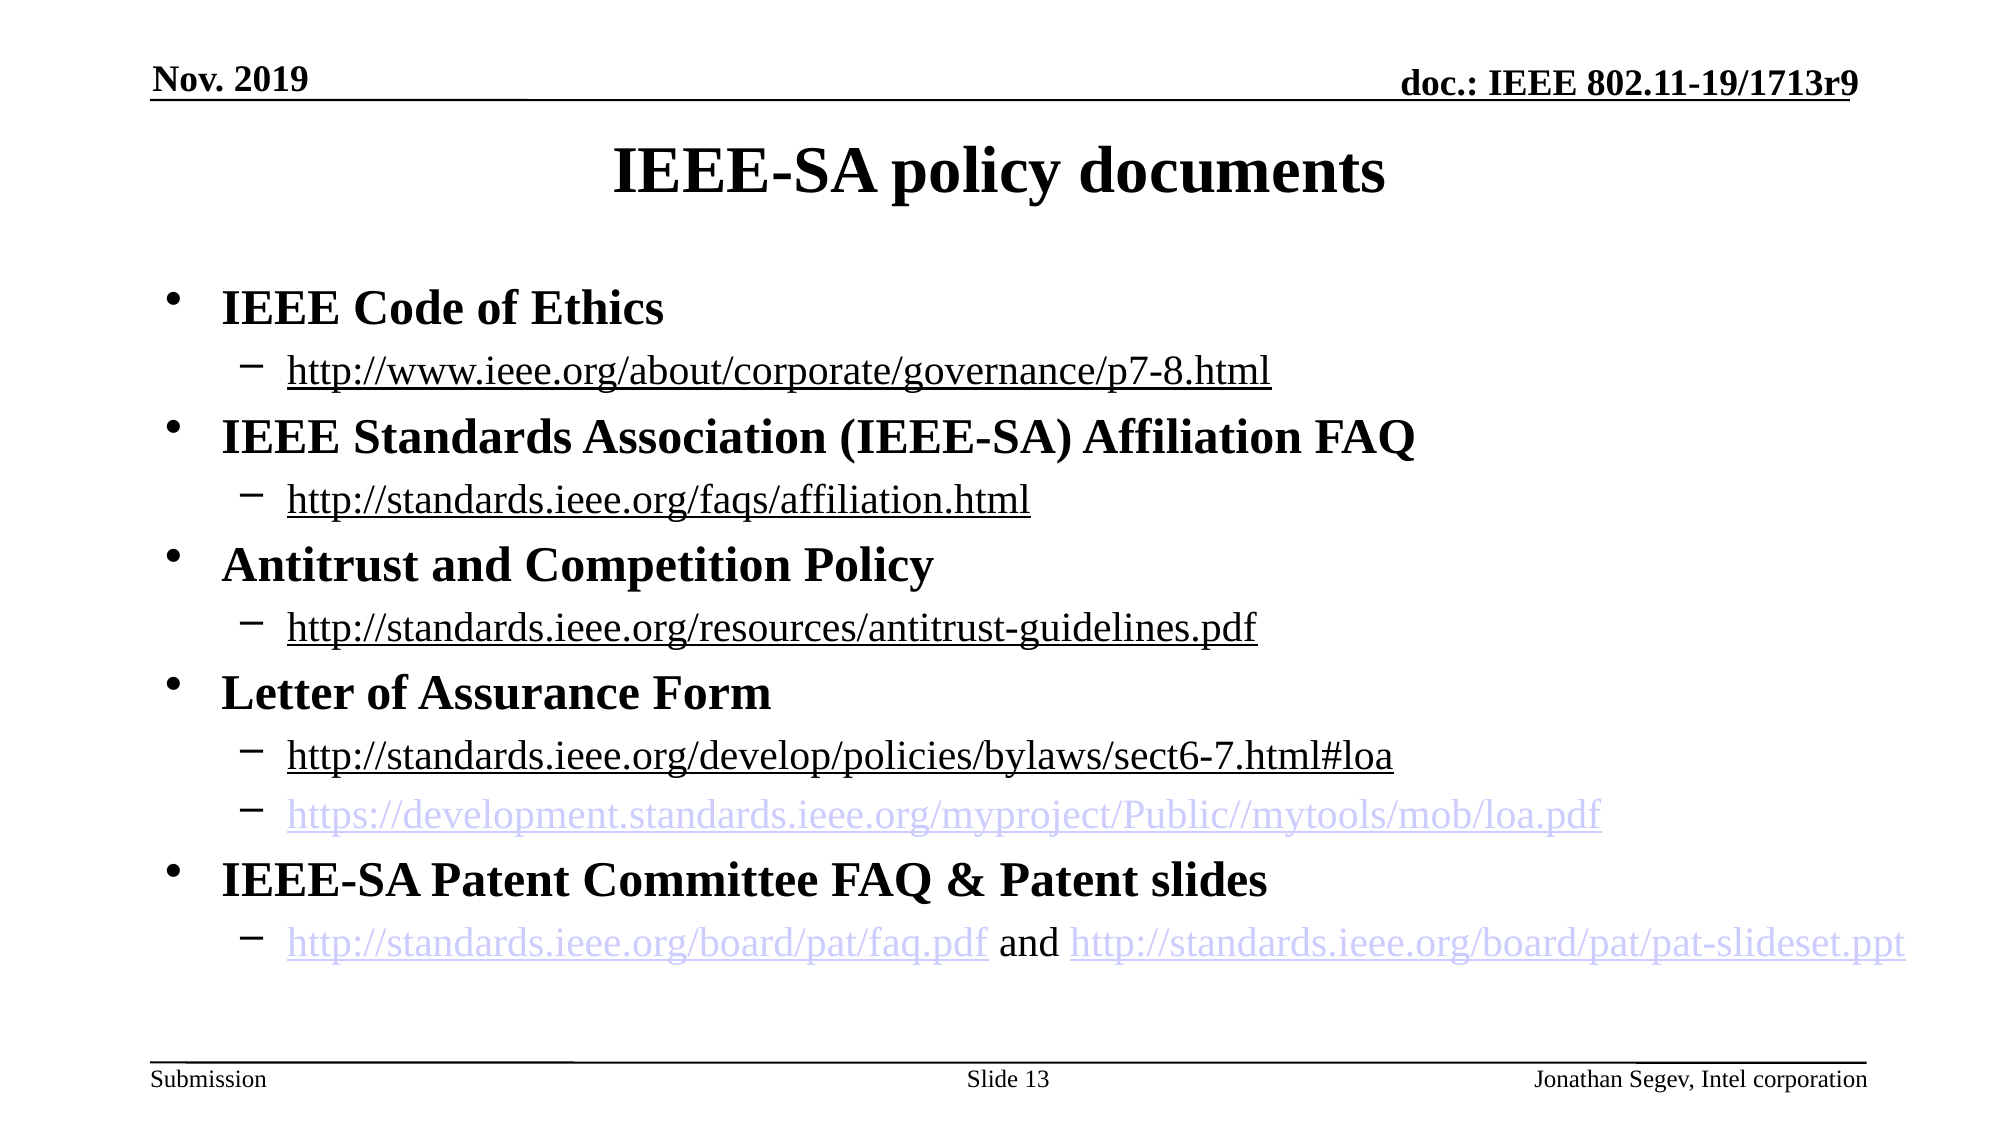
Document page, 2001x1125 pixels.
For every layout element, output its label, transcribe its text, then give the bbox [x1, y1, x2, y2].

footer Jonathan Segev, Intel corporation [1171, 1061, 1869, 1093]
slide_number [152, 54, 563, 100]
slide_number Slide 13 [950, 1061, 1067, 1123]
title IEEE-SA policy documents [149, 112, 1850, 221]
list IEEE Code of Ethics http://www.ieee.org/about/corporate/governance/p7-8.html IEEE Standards Association (IEEE-SA) Affiliation FAQ http://standards.ieee.org/faqs/affiliation.html Antitrust and Competition Policy http://standards.ieee.org/resources/antitrust-guidelines.pdf Letter of Assurance Form http://standards.ieee.org/develop/policies/bylaws/sect6-7.html#loa https://development.standards.ieee.org/myproject/Public//mytools/mob/loa.pdf IEEE-SA Patent Committee FAQ & Patent slides http://standards.ieee.org/board/pat/faq.pdf and http://standards.ieee.org/board/pat/pat-slideset.ppt [149, 266, 1922, 1000]
